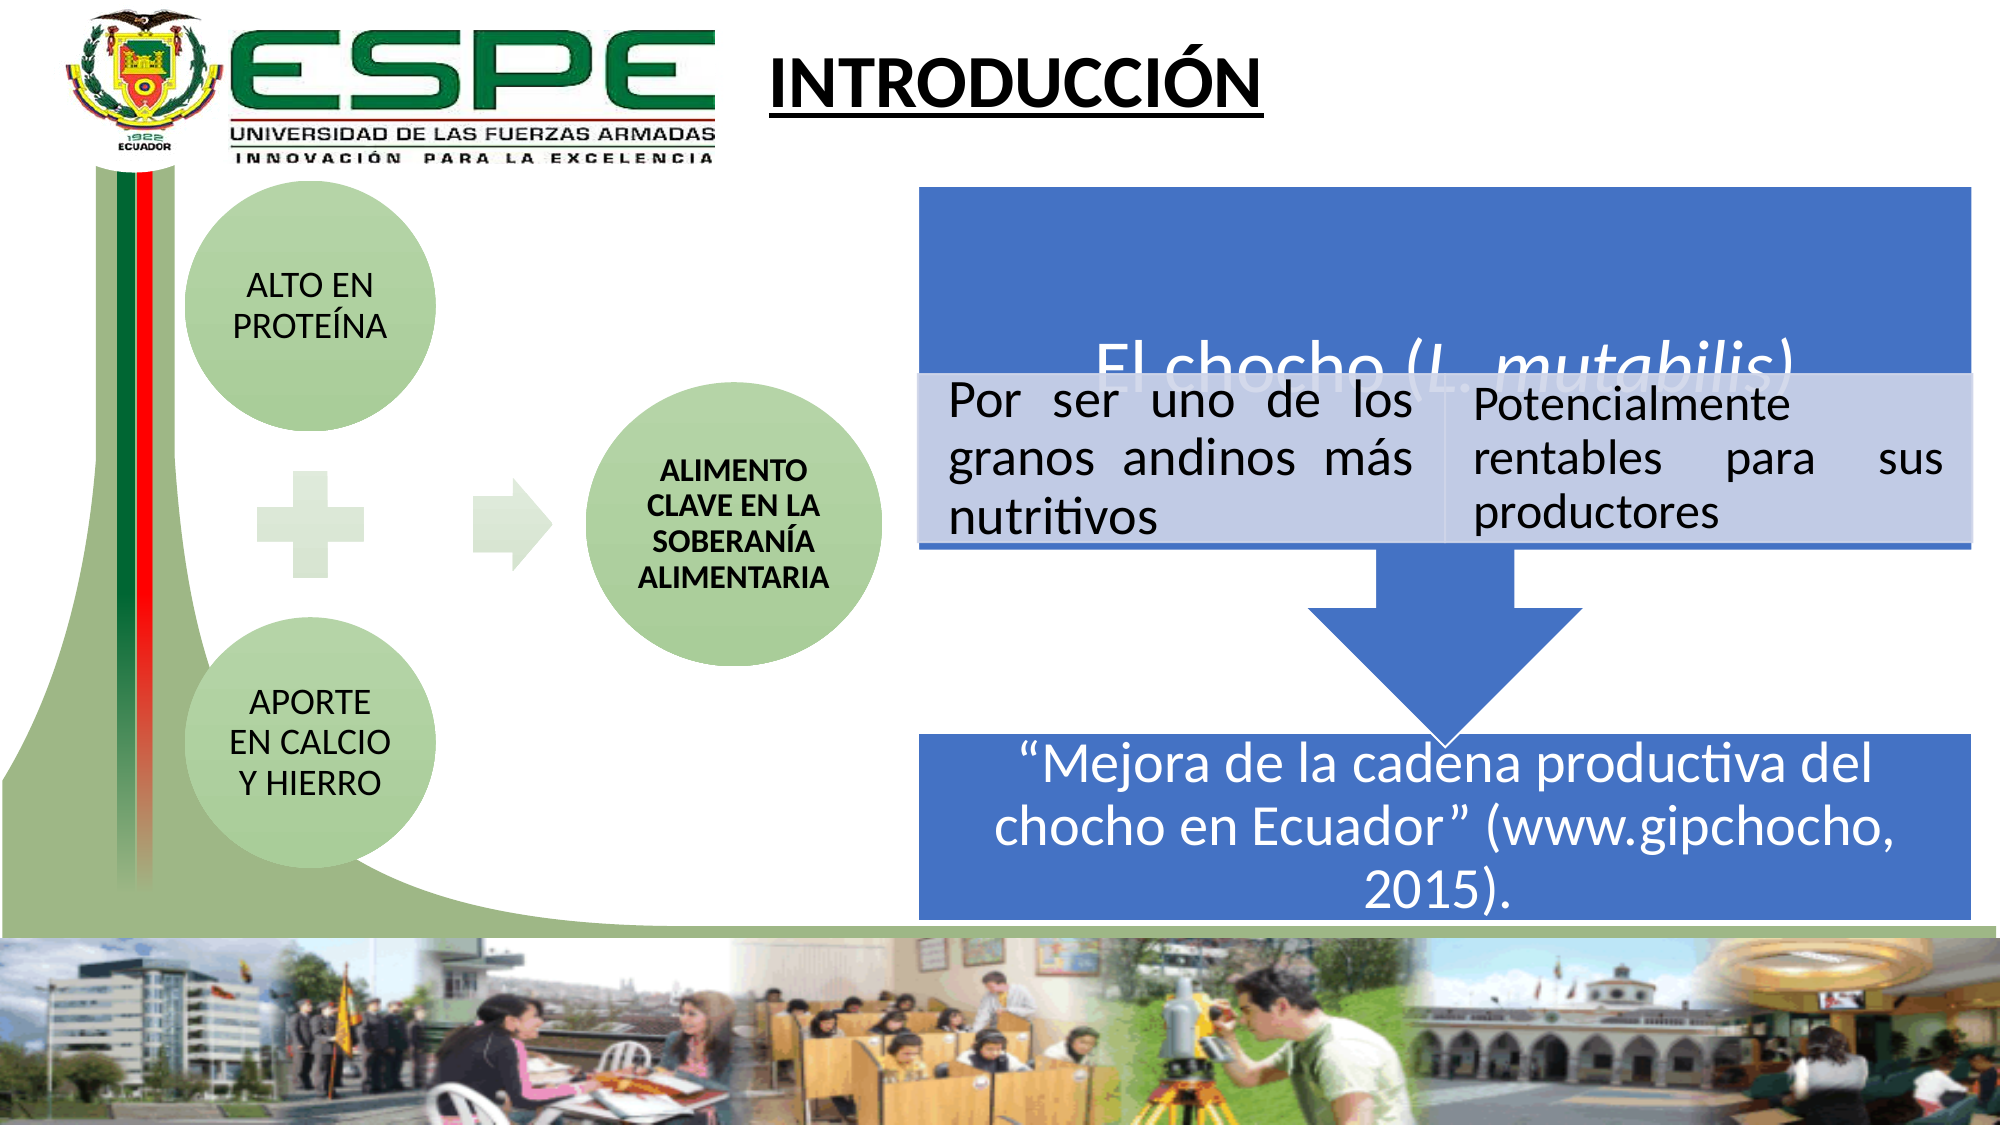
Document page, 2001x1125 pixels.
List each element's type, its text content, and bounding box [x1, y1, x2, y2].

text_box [184, 176, 882, 872]
picture [0, 938, 2000, 1125]
text_box INTRODUCCIÓN [516, 25, 1517, 131]
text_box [917, 176, 1973, 921]
picture [23, 0, 749, 165]
